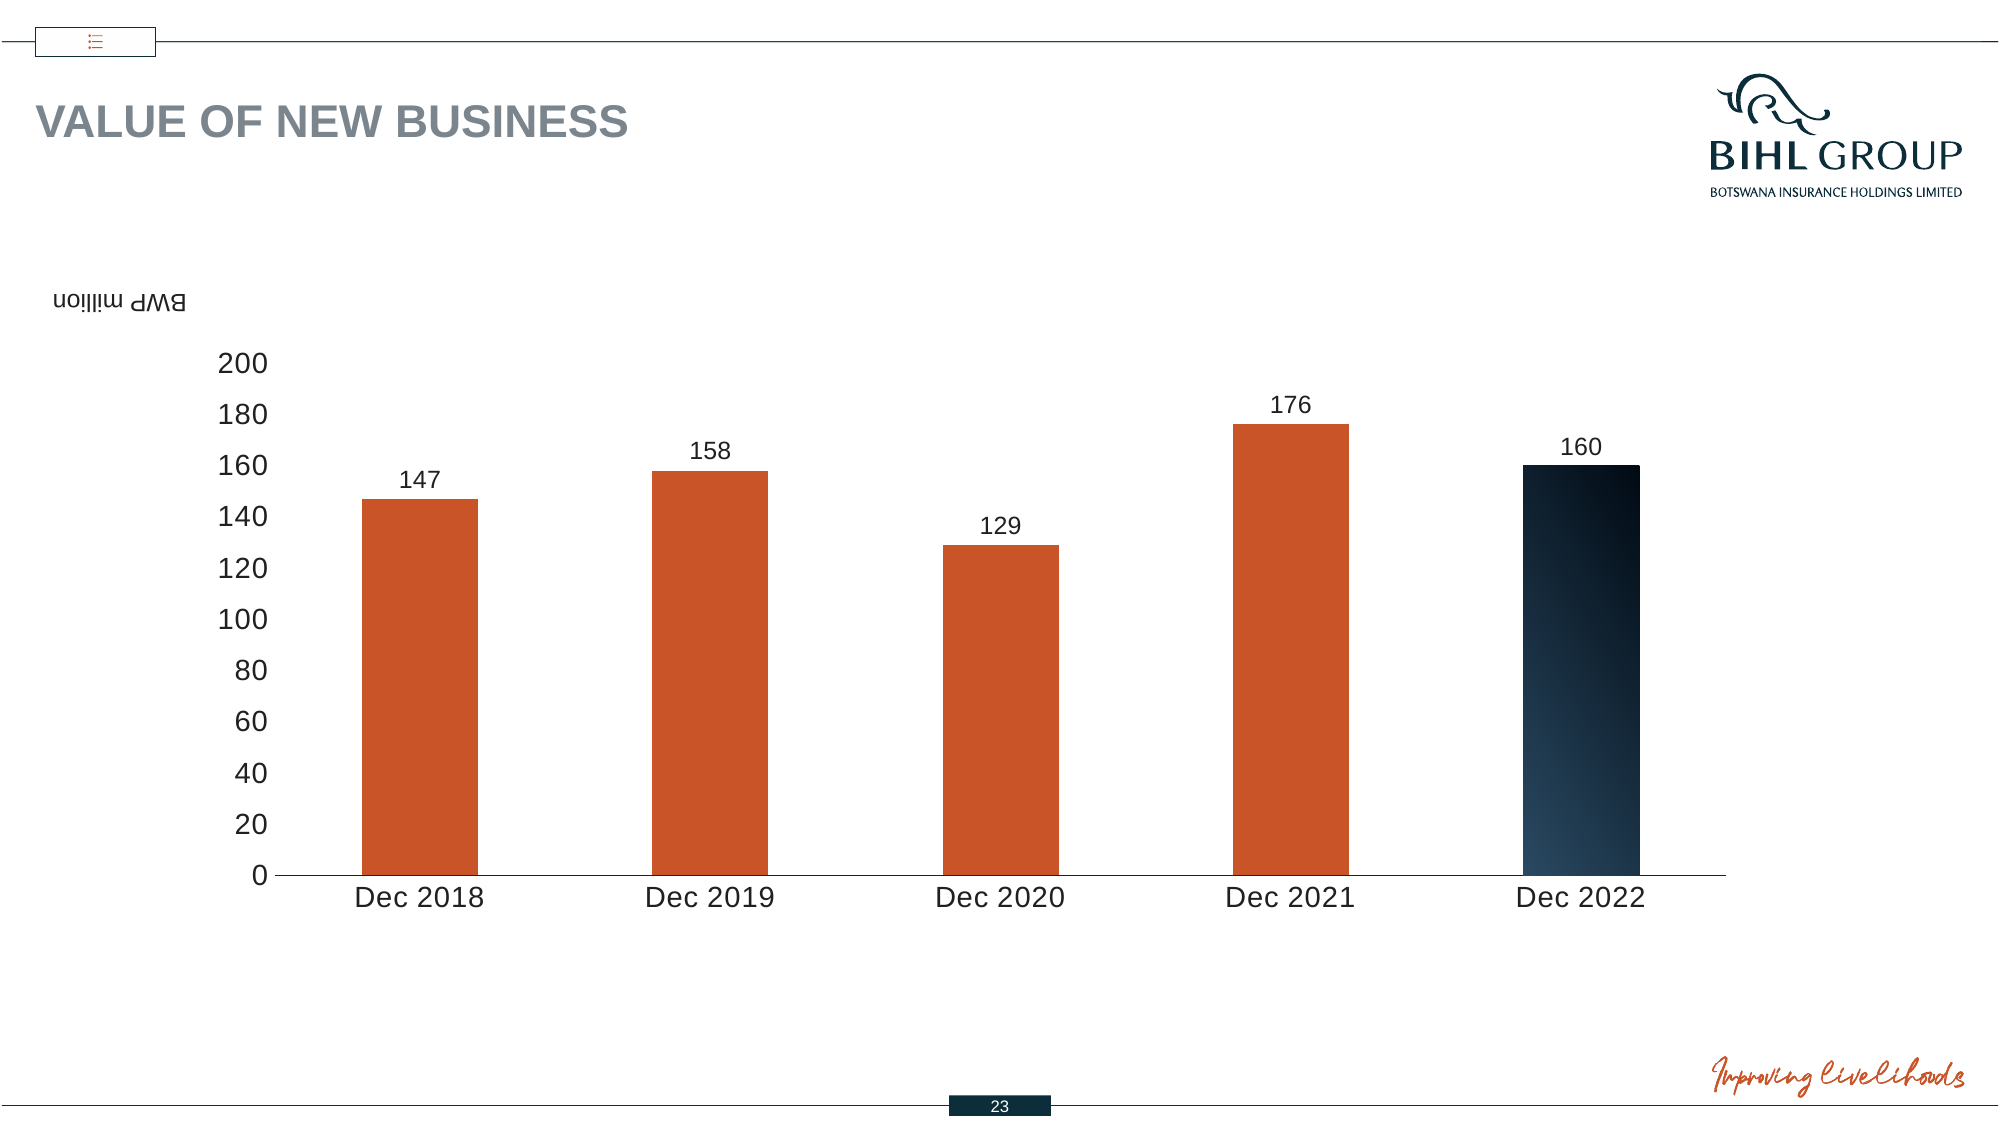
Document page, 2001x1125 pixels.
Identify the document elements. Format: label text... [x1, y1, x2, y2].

title Value of new business [35, 0, 1963, 135]
chart [35, 224, 1965, 1037]
